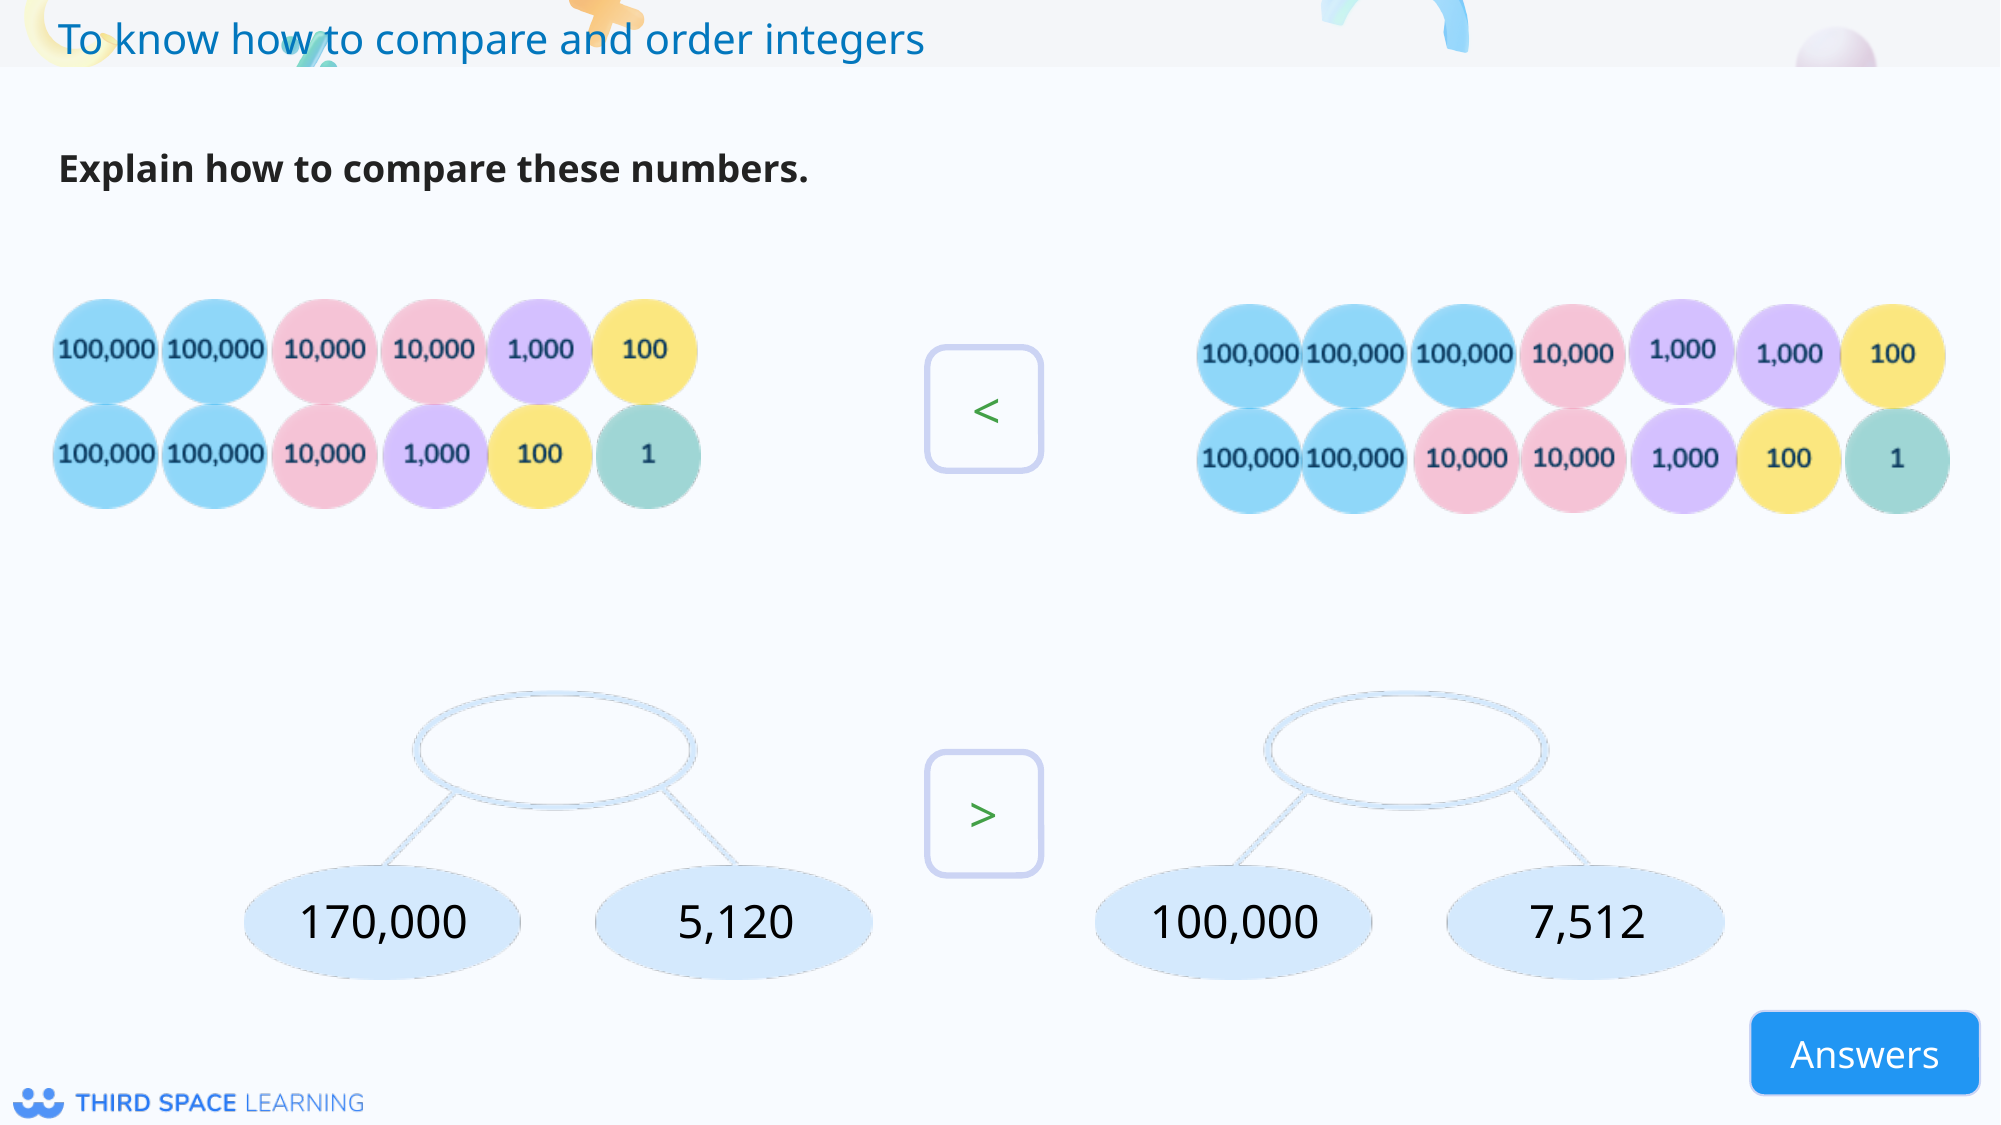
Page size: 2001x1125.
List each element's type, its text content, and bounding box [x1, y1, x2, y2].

picture [13, 1088, 365, 1119]
picture [0, 0, 2000, 67]
list Explain how to compare these numbers. [43, 114, 1969, 190]
text_box Answers [1749, 1009, 1982, 1097]
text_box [244, 690, 1725, 980]
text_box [50, 299, 1950, 514]
